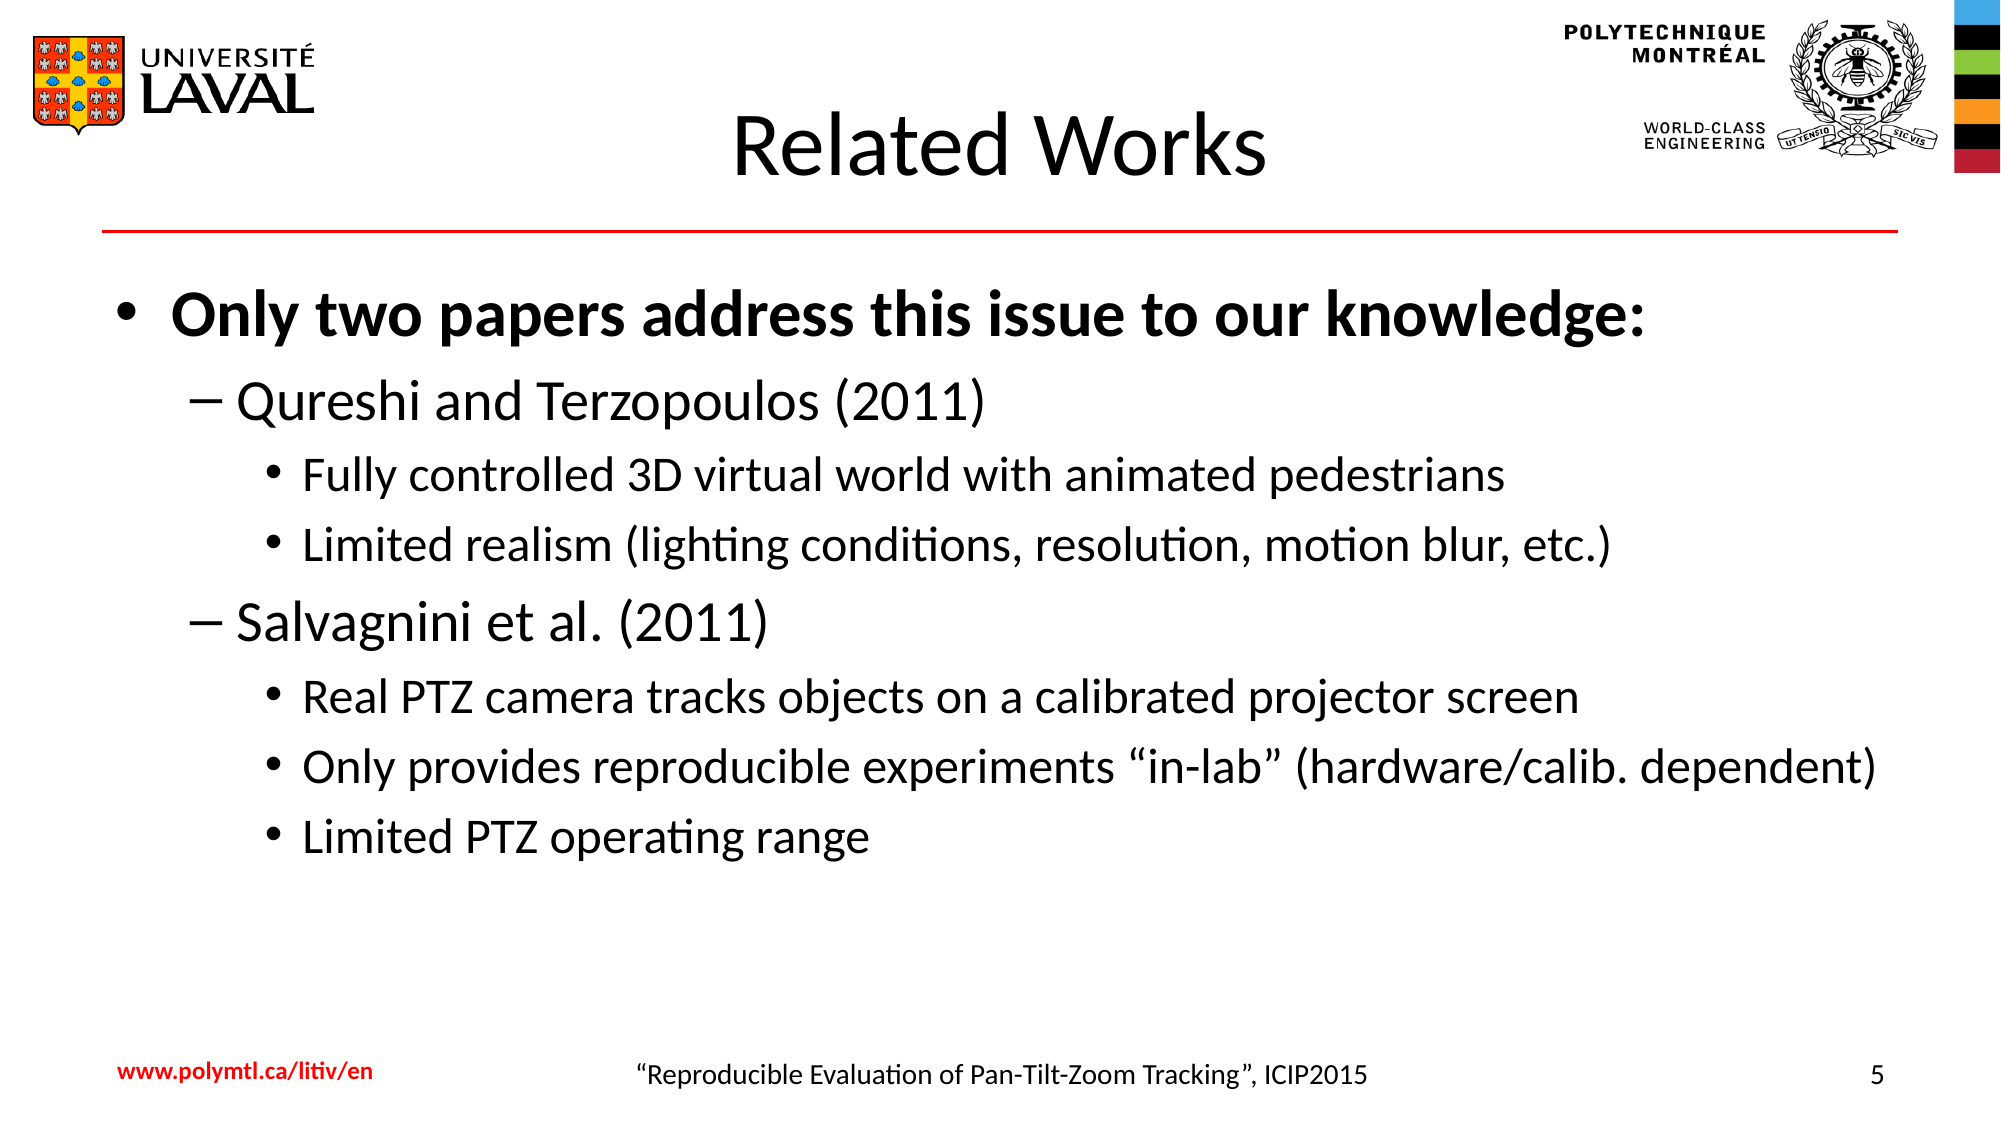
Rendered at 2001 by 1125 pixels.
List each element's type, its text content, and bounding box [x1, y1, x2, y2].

picture [31, 34, 315, 136]
picture [1565, 0, 2001, 173]
list Only two papers address this issue to our knowledge: Qureshi and Terzopoulos (2011) Fully controlled 3D virtual world with animated pedestrians Limited realism (lighting conditions, resolution, motion blur, etc.) Salvagnini et al. (2011) Real PTZ camera tracks objects on a calibrated projector screen Only provides reproducible experiments “in-lab” (hardware/calib. dependent) Limited PTZ operating range [99, 262, 1900, 1005]
title Related Works [99, 45, 1900, 233]
slide_number 5 [1433, 1042, 1900, 1103]
